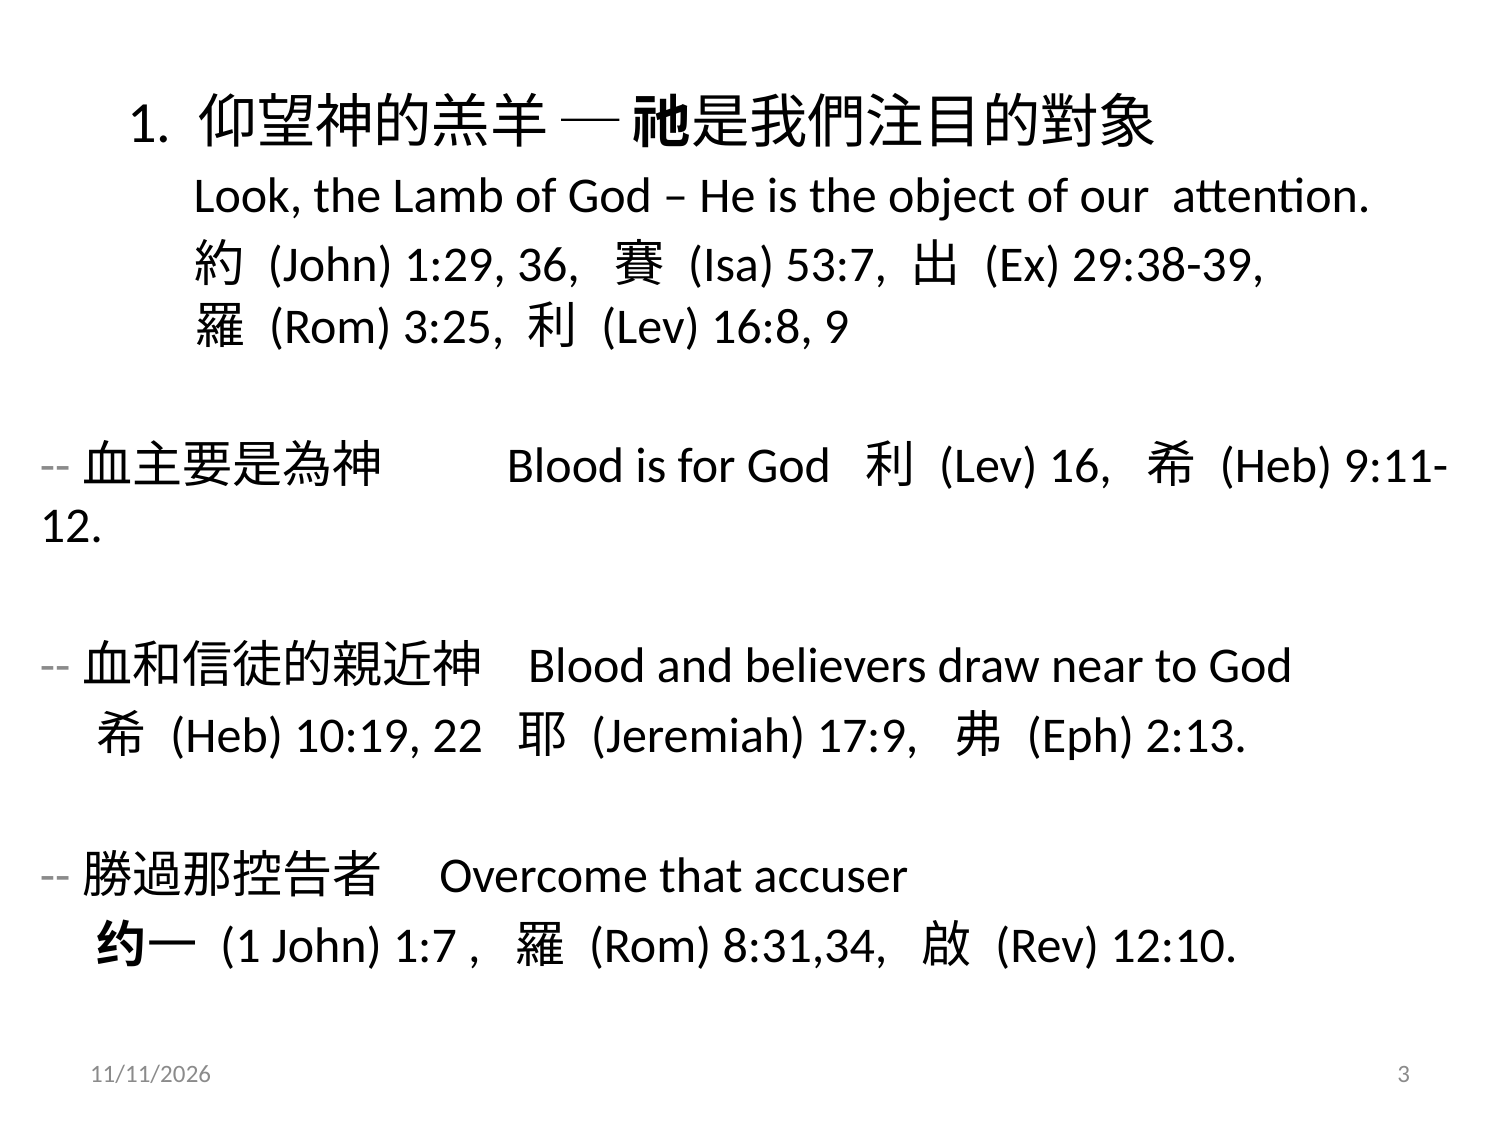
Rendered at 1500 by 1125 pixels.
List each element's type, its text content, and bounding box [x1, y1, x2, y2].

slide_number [75, 1042, 425, 1103]
title 1. 仰望神的羔羊 ─ 祂是我們注目的對象 Look, the Lamb of God – He is the object of our attention. 約 (John) 1:29, 36, 賽 (Isa) 53:7, 出 (Ex) 29:38-39, 羅 (Rom) 3:25, 利 (Lev) 16:8, 9 [112, 24, 1400, 413]
subtitle --血主要是為神 Blood is for God 利 (Lev) 16, 希 (Heb) 9:11-12. --血和信徒的親近神 Blood and believers draw near to God 希 (Heb) 10:19, 22 耶 (Jeremiah) 17:9, 弗 (Eph) 2:13. --勝過那控告者 Overcome that accuser 约一 (1 John) 1:7 , 羅 (Rom) 8:31,34, 啟 (Rev) 12:10. [24, 425, 1475, 1100]
slide_number 3 [1074, 1042, 1425, 1103]
